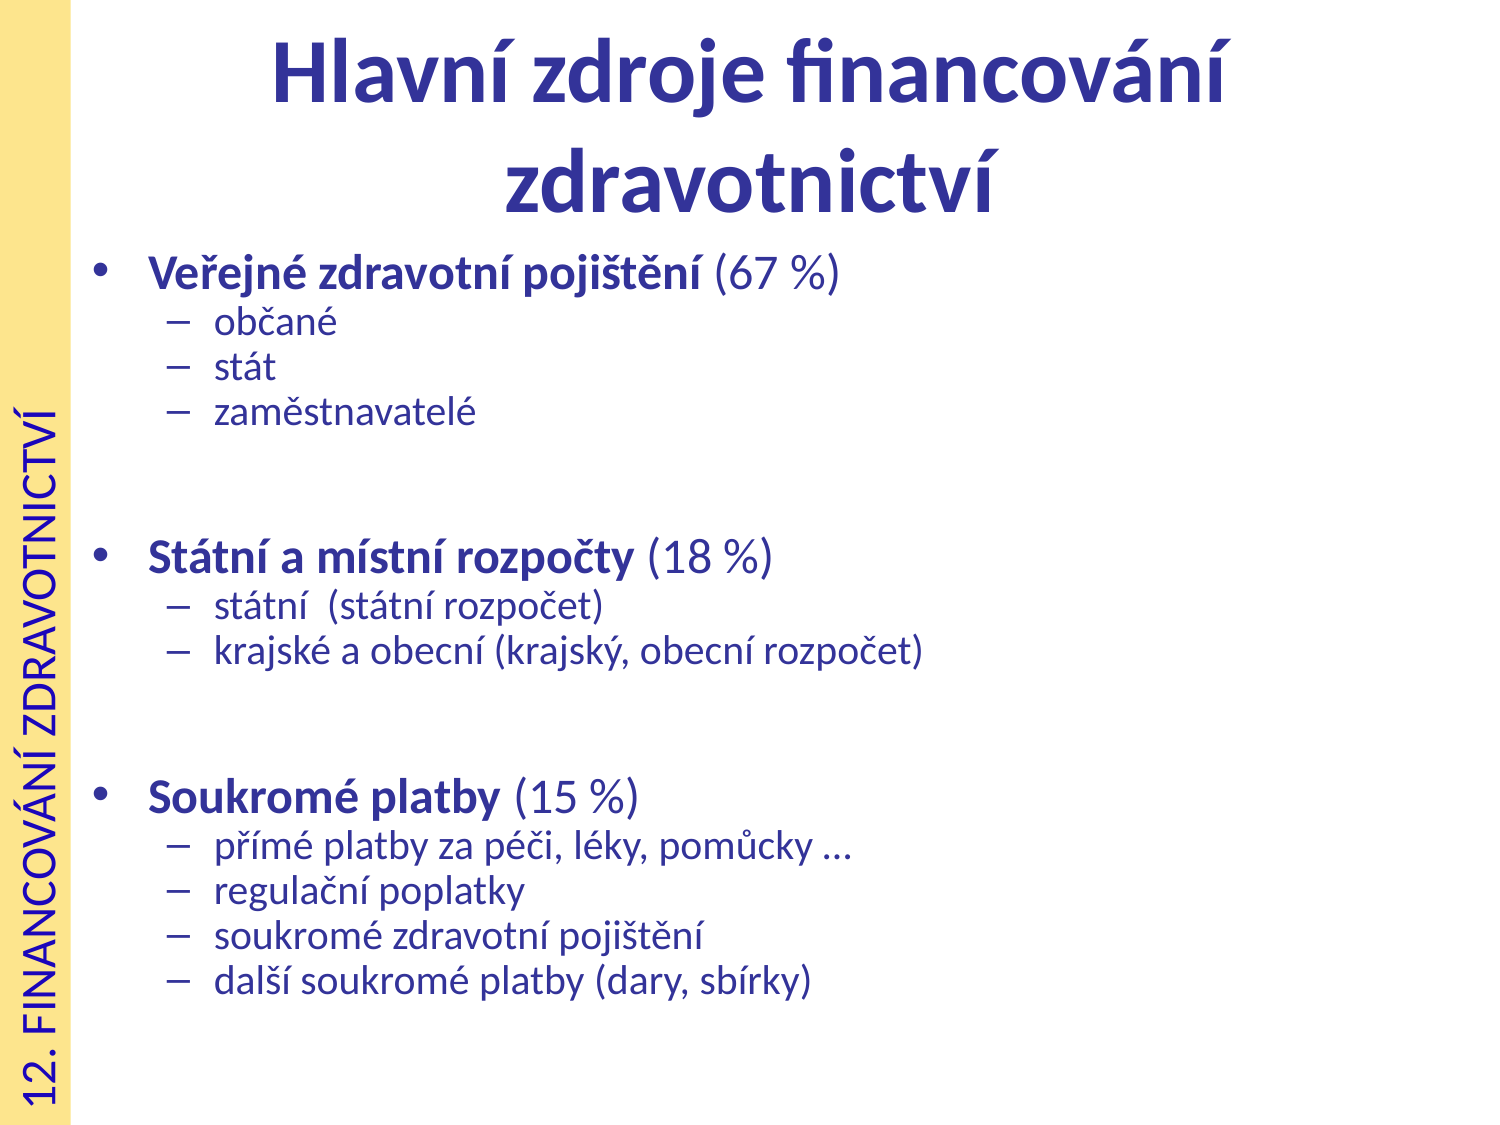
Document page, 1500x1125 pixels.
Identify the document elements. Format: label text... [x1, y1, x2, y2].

list Veřejné zdravotní pojištění (67 %) občané stát zaměstnavatelé Státní a místní rozpočty (18 %) státní (státní rozpočet) krajské a obecní (krajský, obecní rozpočet) Soukromé platby (15 %) přímé platby za péči, léky, pomůcky … regulační poplatky soukromé zdravotní pojištění další soukromé platby (dary, sbírky) [76, 231, 1427, 1075]
title Hlavní zdroje financování zdravotnictví [75, 45, 1425, 197]
text_box 12. FINANCOVÁNÍ ZDRAVOTNICTVÍ [0, 0, 71, 1125]
